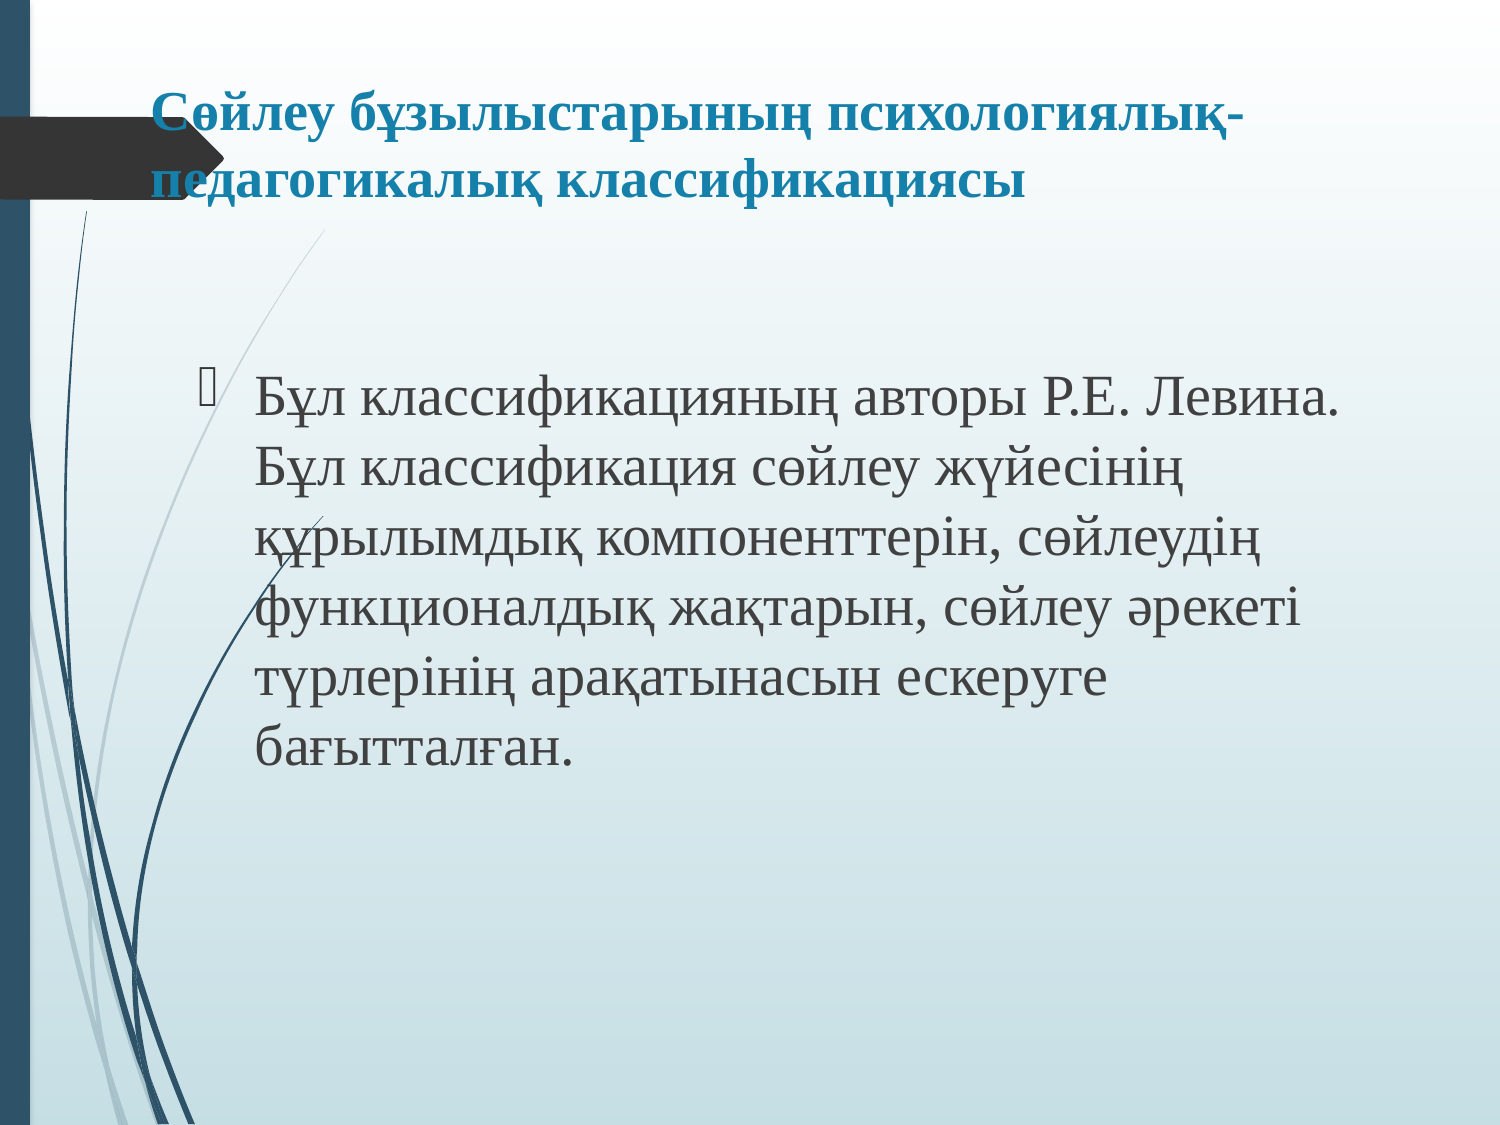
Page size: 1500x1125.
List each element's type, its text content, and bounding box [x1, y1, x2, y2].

list Бұл классификацияның авторы Р.Е. Левина. Бұл классификация сөйлеу жүйесінің құрылымдық компоненттерін, сөйлеудің функционалдық жақтарын, сөйлеу әрекеті түрлерінің арақатынасын ескеруге бағытталған. [183, 350, 1400, 970]
title Сөйлеу бұзылыстарының психологиялық-педагогикалық классификациясы [135, 66, 1400, 313]
